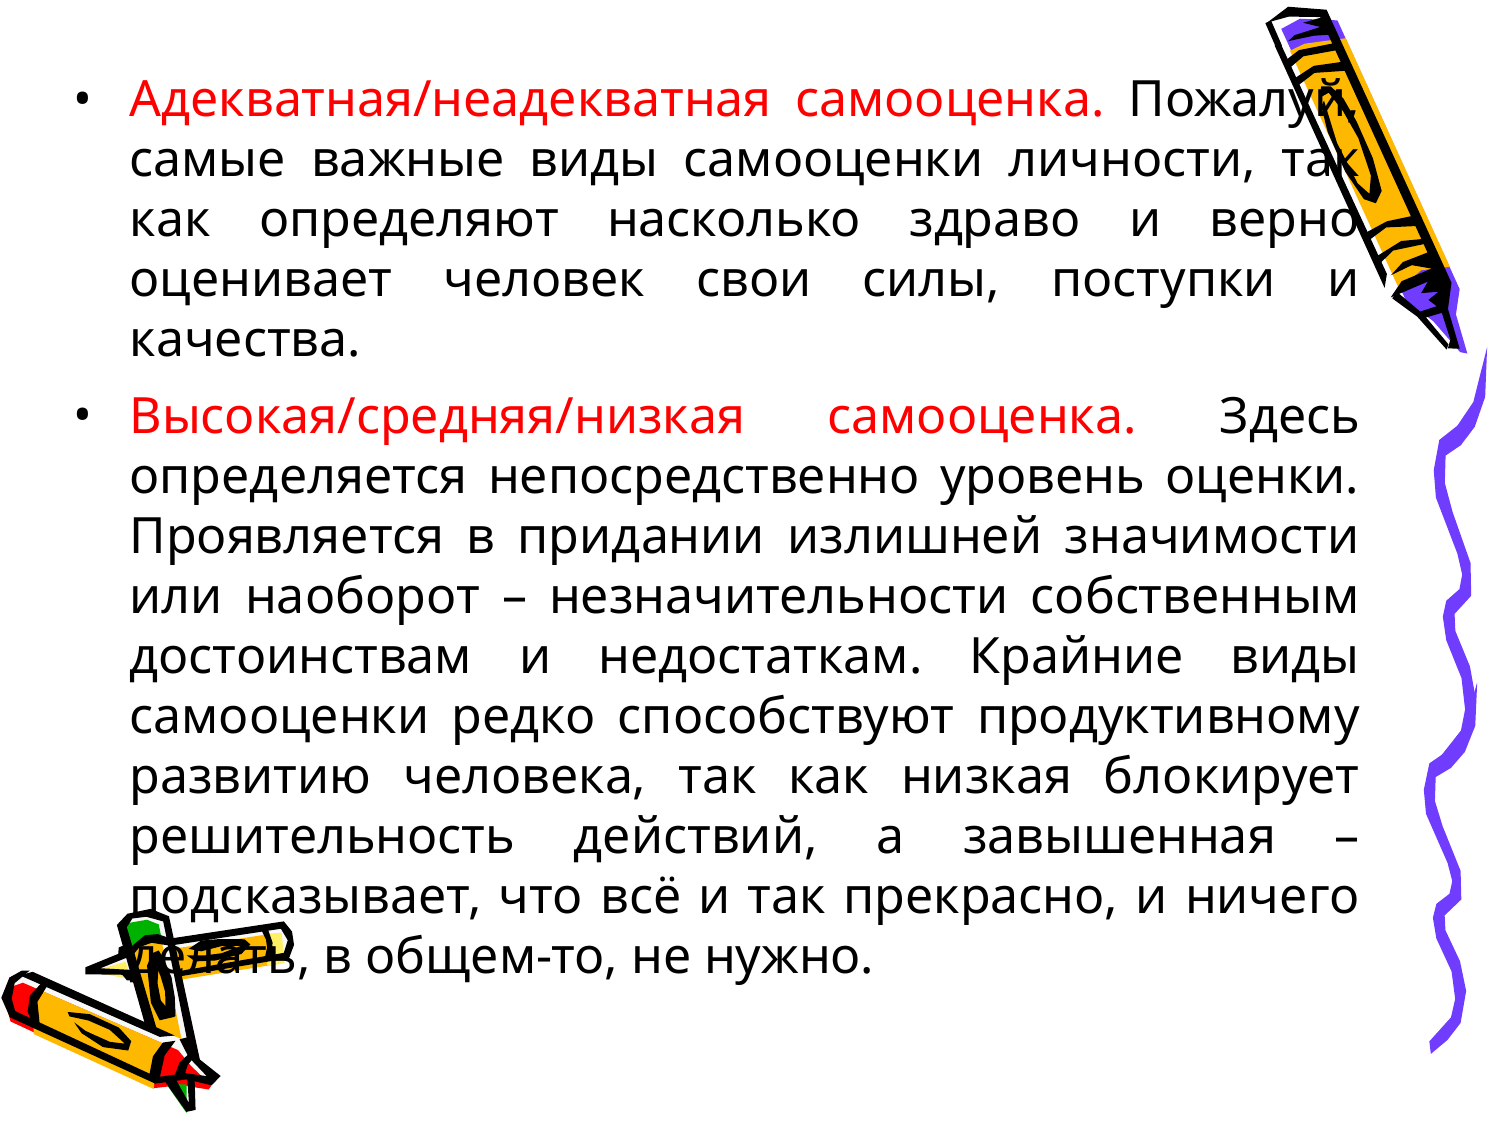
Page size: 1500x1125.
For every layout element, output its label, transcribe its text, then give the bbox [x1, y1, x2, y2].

list Адекватная/неадекватная самооценка. Пожалуй, самые важные виды самооценки личности, так как определяют насколько здраво и верно оценивает человек свои силы, поступки и качества. Высокая/средняя/низкая самооценка. Здесь определяется непосредственно уровень оценки. Проявляется в придании излишней значимости или наоборот – незначительности собственным достоинствам и недостаткам. Крайние виды самооценки редко способствуют продуктивному развитию человека, так как низкая блокирует решительность действий, а завышенная – подсказывает, что всё и так прекрасно, и ничего делать, в общем-то, не нужно. [59, 59, 1375, 996]
